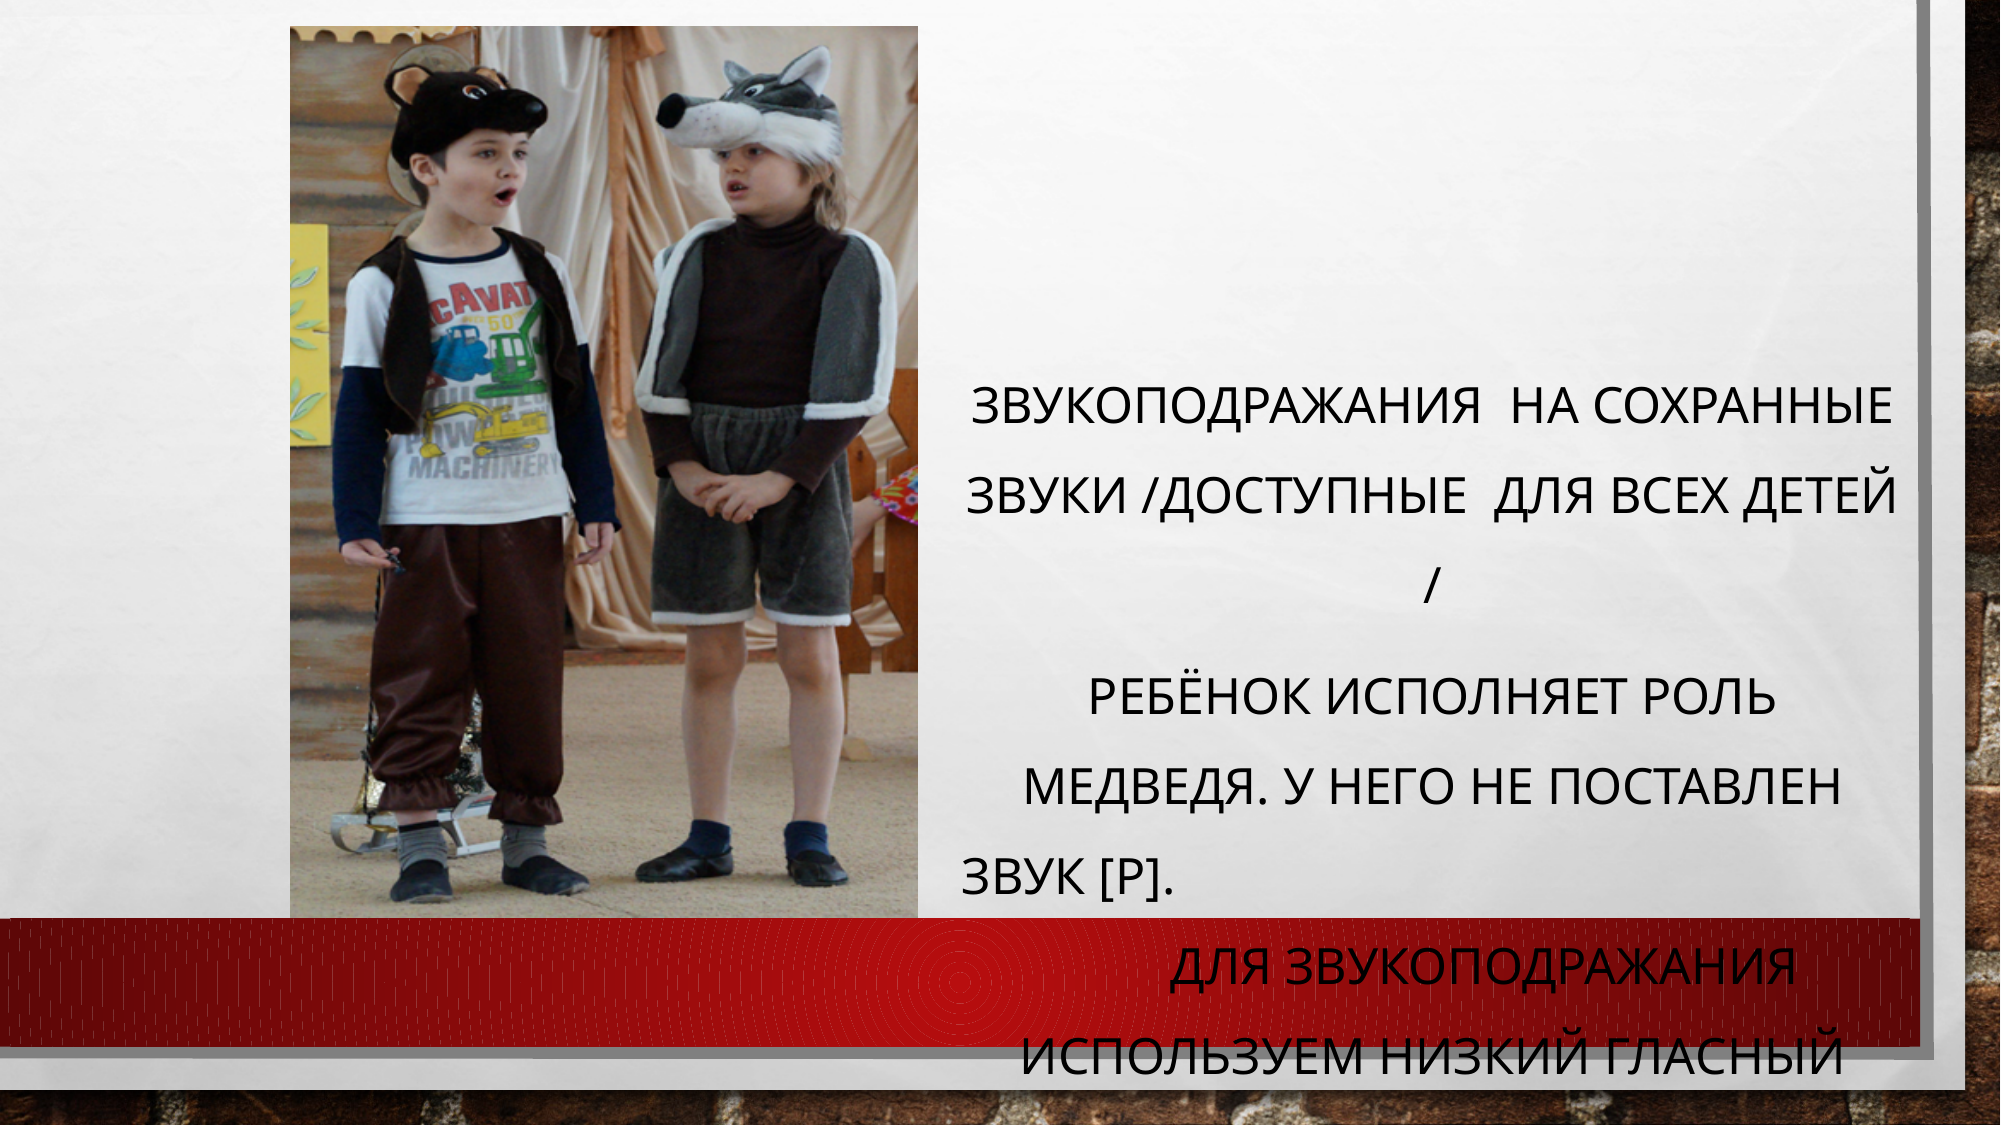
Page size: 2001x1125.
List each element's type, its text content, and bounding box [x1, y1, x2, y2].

picture [1919, 0, 2000, 1125]
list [289, 26, 919, 919]
text_box Звукоподражания на сохранные звуки /доступные для всех детей / Ребёнок исполняет роль медведя. У него не поставлен звук [Р]. Для звукоподражания используем низкий гласный звук: Ы____, Ы_____. [947, 336, 1919, 1125]
picture [0, 1090, 947, 1125]
